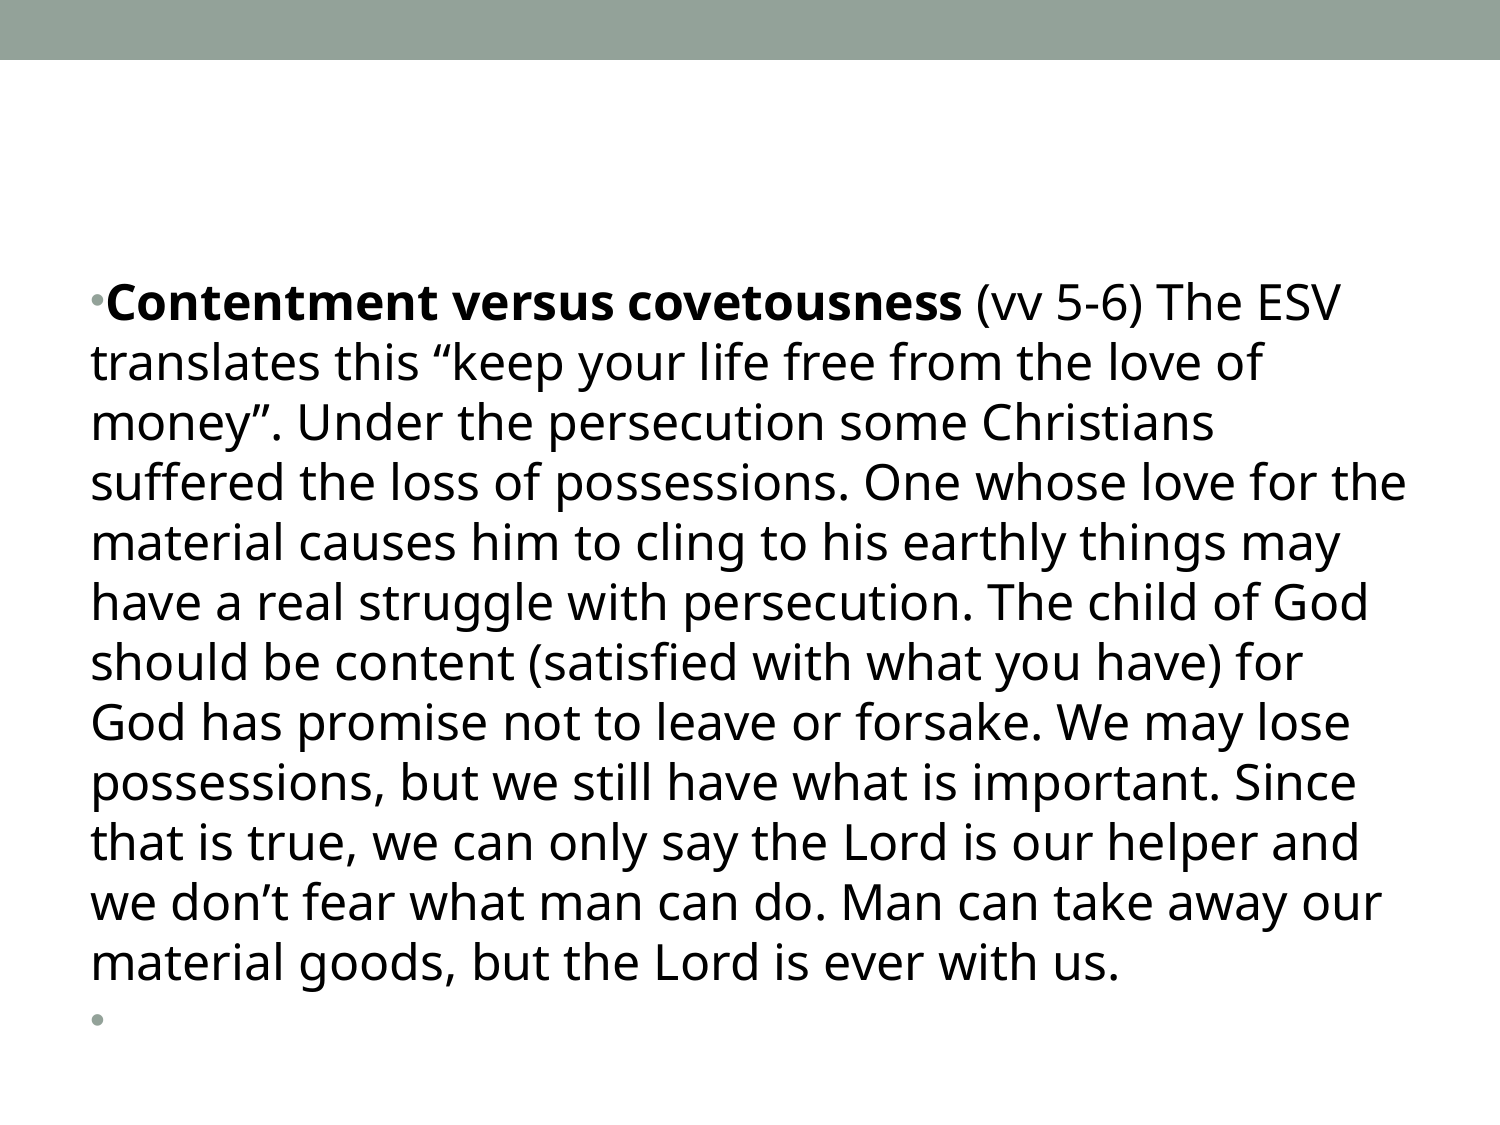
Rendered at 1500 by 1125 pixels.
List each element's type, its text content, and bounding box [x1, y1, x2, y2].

list Contentment versus covetousness (vv 5-6) The ESV translates this “keep your life free from the love of money”. Under the persecution some Christians suffered the loss of possessions. One whose love for the material causes him to cling to his earthly things may have a real struggle with persecution. The child of God should be content (satisfied with what you have) for God has promise not to leave or forsake. We may lose possessions, but we still have what is important. Since that is true, we can only say the Lord is our helper and we don’t fear what man can do. Man can take away our material goods, but the Lord is ever with us. [75, 262, 1425, 1063]
